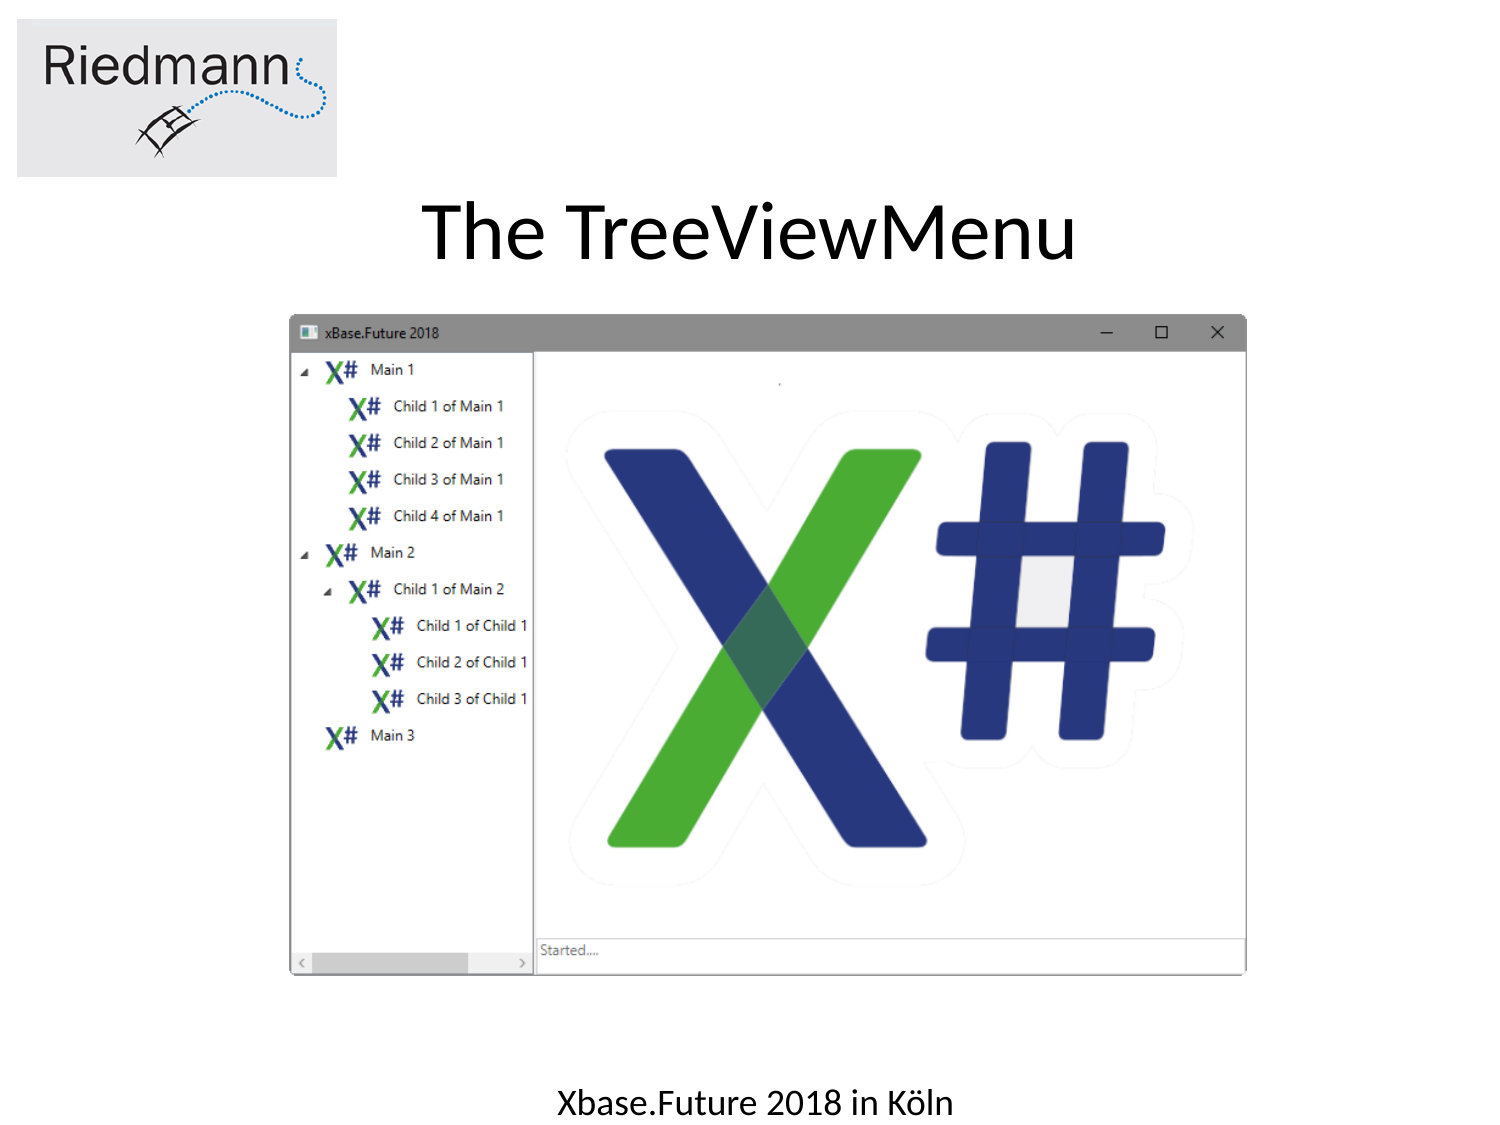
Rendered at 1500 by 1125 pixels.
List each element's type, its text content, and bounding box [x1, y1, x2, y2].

picture [17, 18, 337, 177]
picture [288, 314, 1247, 977]
title The TreeViewMenu [112, 160, 1388, 291]
text_box Xbase.Future 2018 in Köln [29, 1070, 1483, 1125]
